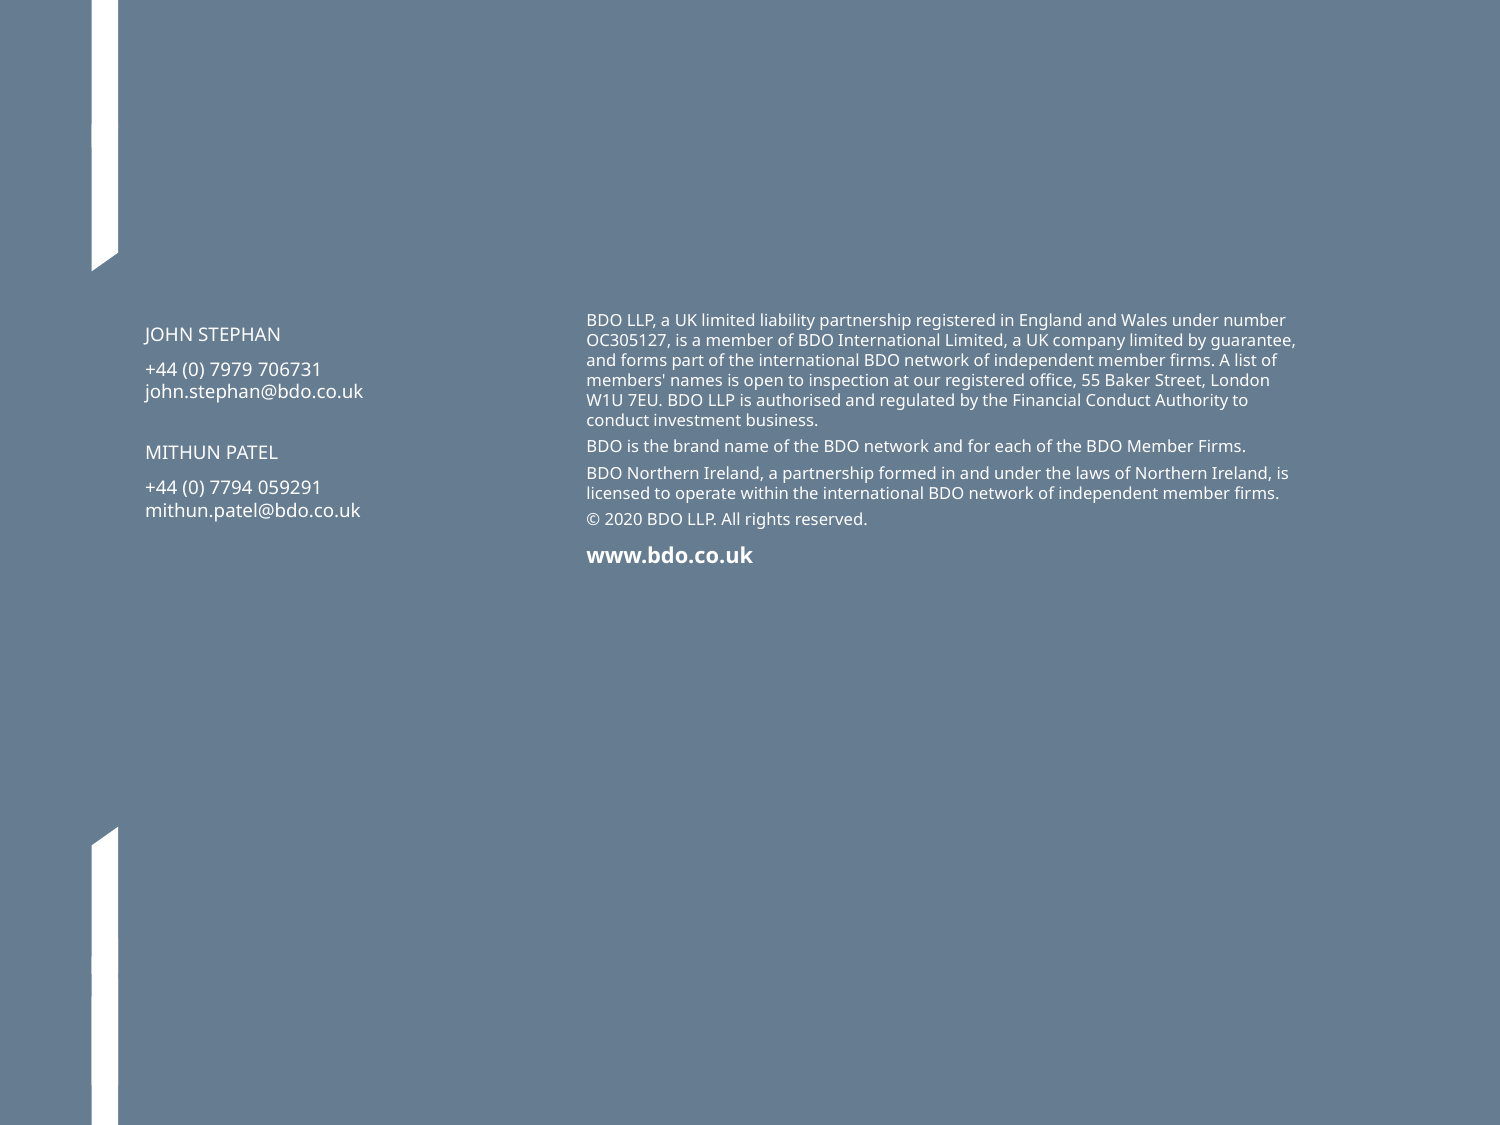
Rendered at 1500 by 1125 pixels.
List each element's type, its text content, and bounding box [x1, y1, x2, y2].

text_box MITHUN PATEL +44 (0) 7794 059291 mithun.patel@bdo.co.uk [145, 440, 488, 522]
text_box JOHN STEPHAN +44 (0) 7979 706731 john.stephan@bdo.co.uk [145, 322, 488, 403]
text_box BDO LLP, a UK limited liability partnership registered in England and Wales under number OC305127, is a member of BDO International Limited, a UK company limited by guarantee, and forms part of the international BDO network of independent member firms. A list of members' names is open to inspection at our registered office, 55 Baker Street, London W1U 7EU. BDO LLP is authorised and regulated by the Financial Conduct Authority to conduct investment business. BDO is the brand name of the BDO network and for each of the BDO Member Firms. BDO Northern Ireland, a partnership formed in and under the laws of Northern Ireland, is licensed to operate within the international BDO network of independent member firms. © 2020 BDO LLP. All rights reserved. www.bdo.co.uk [586, 310, 1311, 568]
